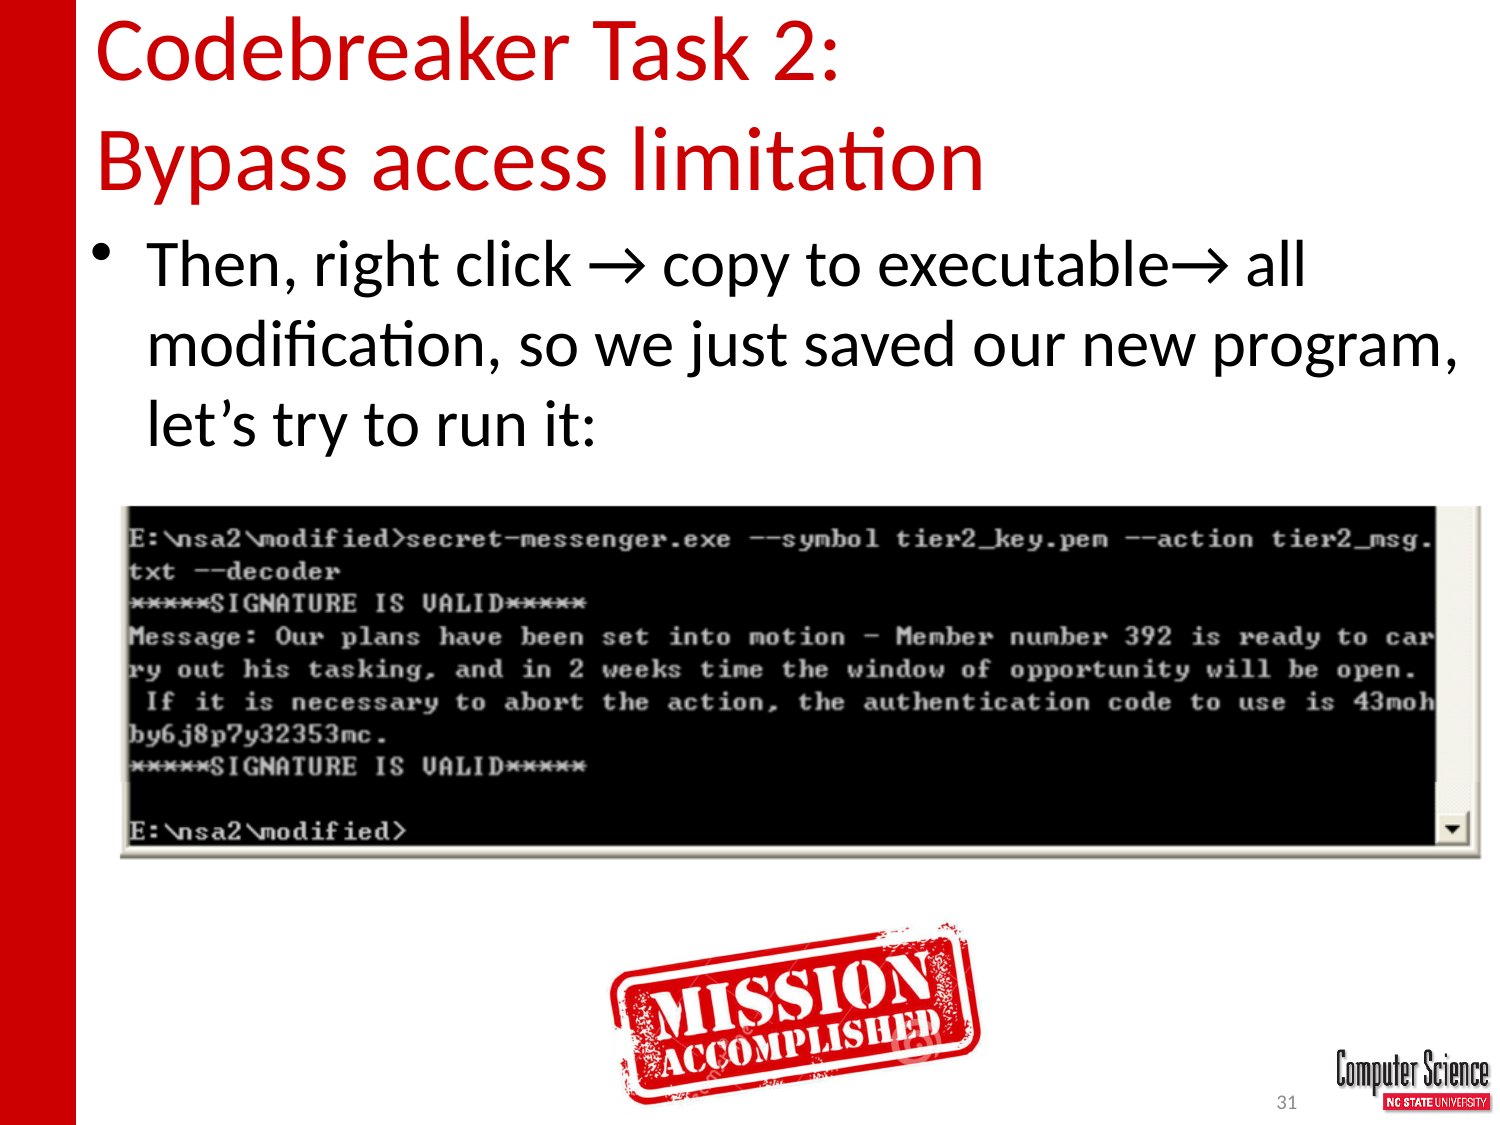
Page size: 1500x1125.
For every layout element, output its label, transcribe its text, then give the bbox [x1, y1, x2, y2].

picture [1326, 1036, 1500, 1123]
picture [113, 499, 1489, 864]
title Codebreaker Task 2: Bypass access limitation [80, 5, 1500, 193]
list Then, right click → copy to executable→ all modification, so we just saved our new program, let’s try to run it: [75, 212, 1488, 988]
picture [601, 913, 990, 1115]
slide_number 31 [962, 1081, 1313, 1121]
